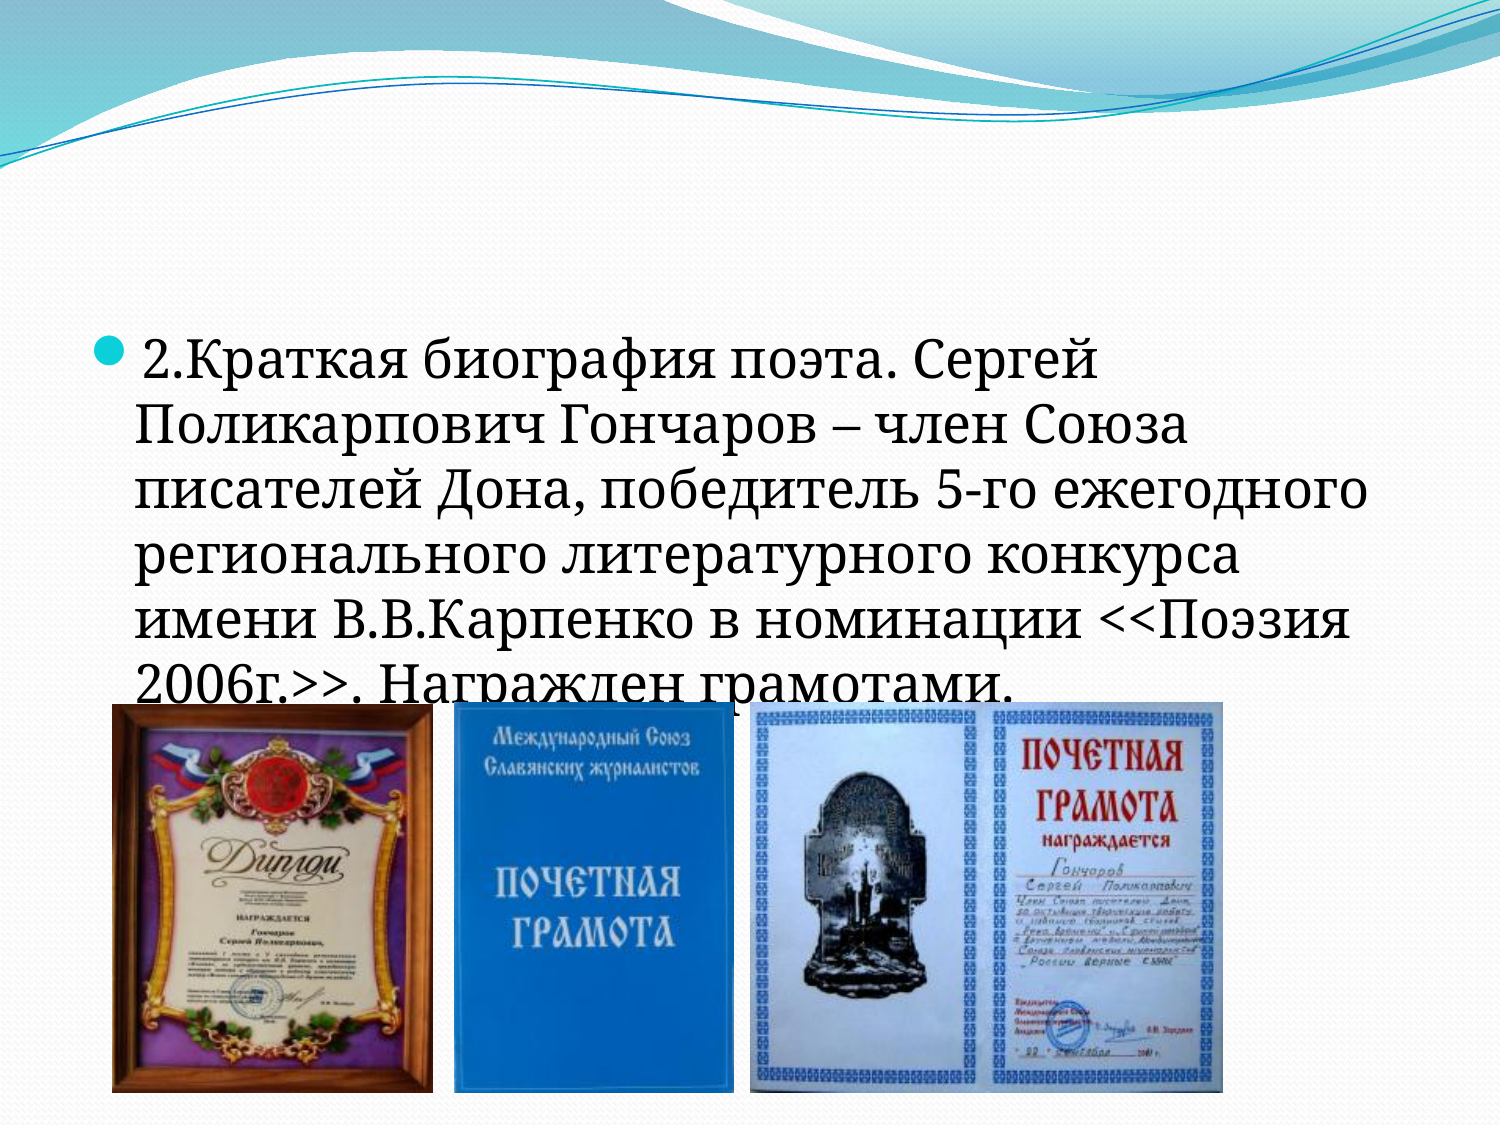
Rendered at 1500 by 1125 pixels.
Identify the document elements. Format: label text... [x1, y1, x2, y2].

list 2.Краткая биография поэта. Сергей Поликарпович Гончаров – член Союза писателей Дона, победитель 5-го ежегодного регионального литературного конкурса имени В.В.Карпенко в номинации <<Поэзия 2006г.>>. Награжден грамотами. [75, 317, 1425, 1038]
picture [111, 703, 433, 1093]
picture [454, 702, 734, 1093]
picture [749, 702, 1223, 1093]
